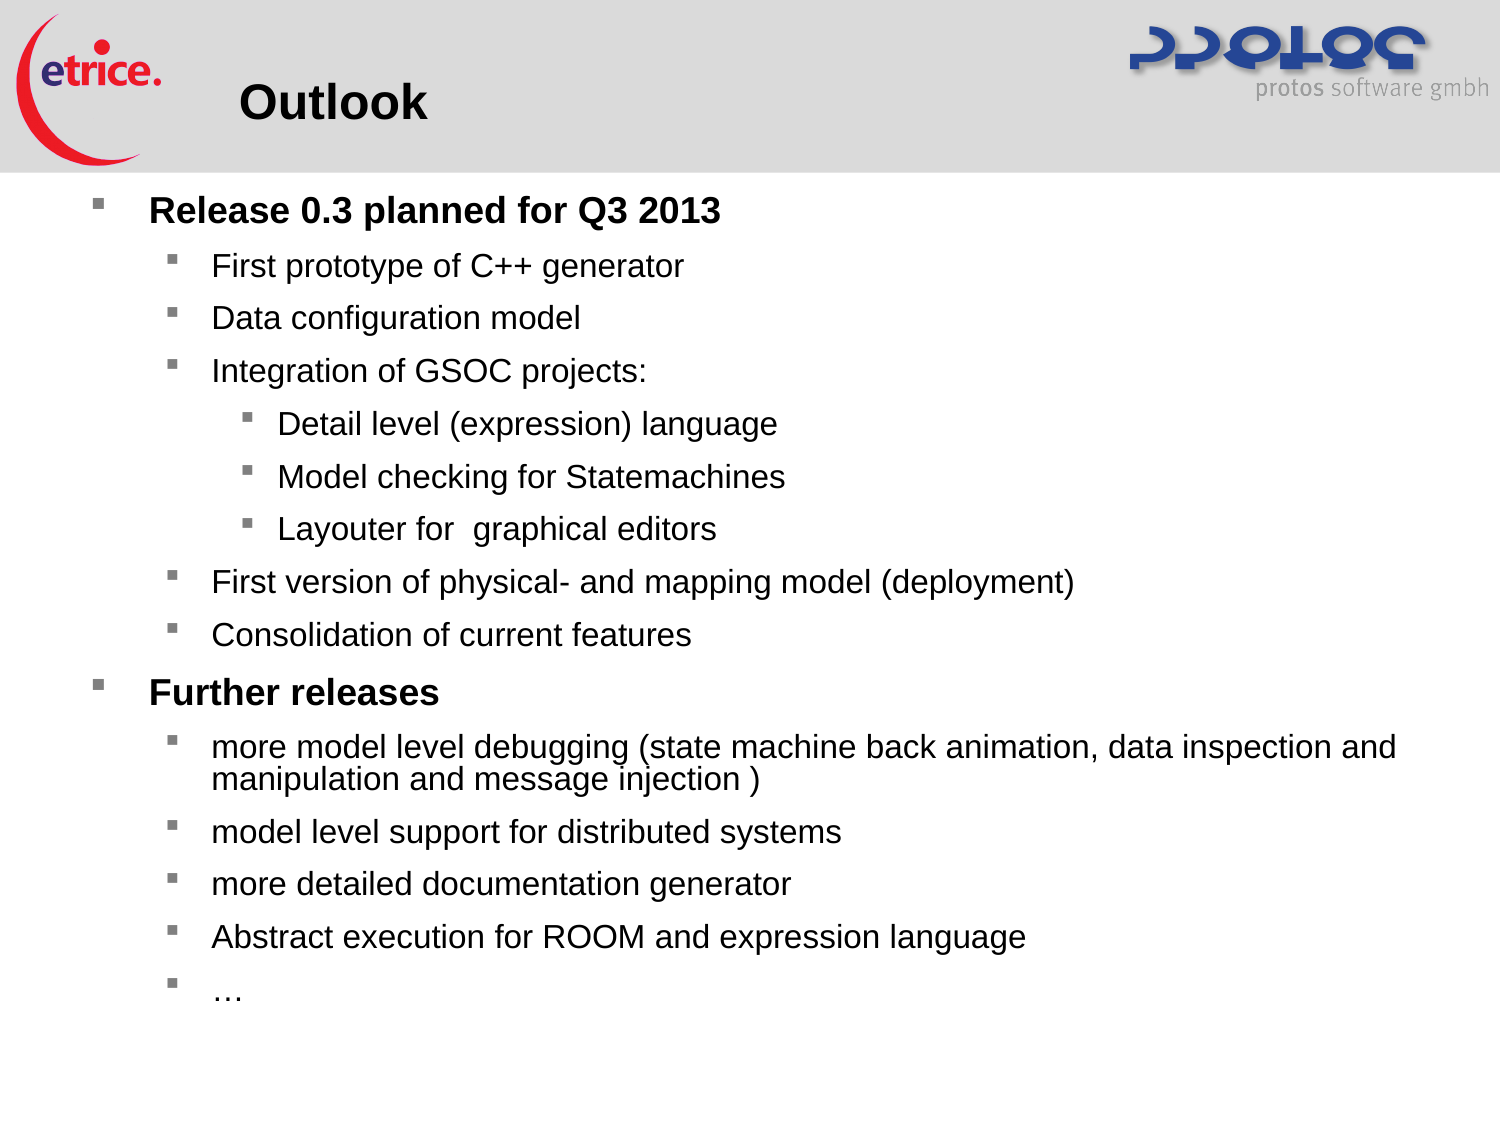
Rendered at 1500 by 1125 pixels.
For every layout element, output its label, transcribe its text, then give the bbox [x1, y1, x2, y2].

text_box Release 0.3 planned for Q3 2013 First prototype of C++ generator Data configuration model Integration of GSOC projects: Detail level (expression) language Model checking for Statemachines Layouter for graphical editors First version of physical- and mapping model (deployment) Consolidation of current features Further releases more model level debugging (state machine back animation, data inspection and manipulation and message injection ) model level support for distributed systems more detailed documentation generator Abstract execution for ROOM and expression language … [75, 187, 1463, 1038]
picture [1112, 0, 1500, 61]
picture [11, 0, 184, 171]
text_box Outlook [224, 61, 1500, 137]
